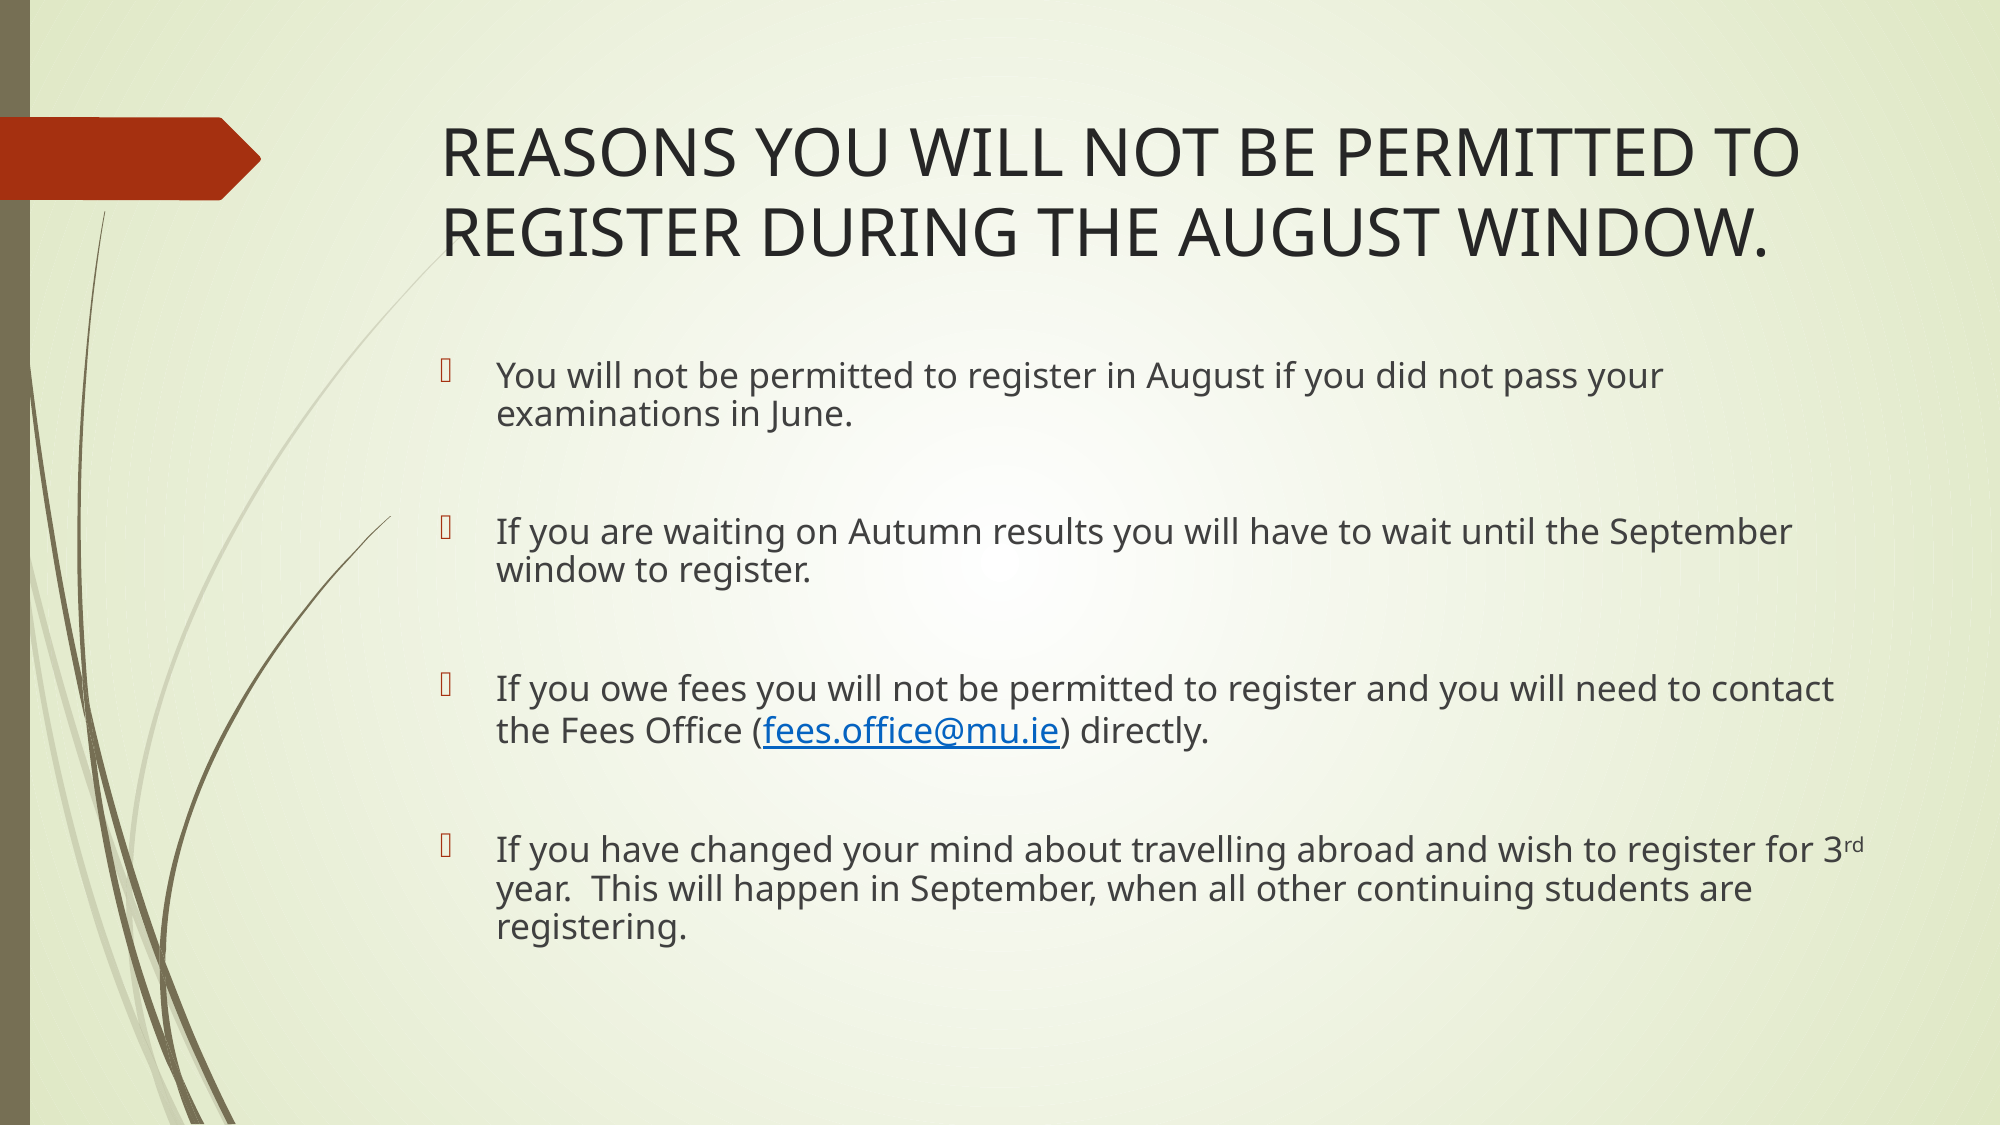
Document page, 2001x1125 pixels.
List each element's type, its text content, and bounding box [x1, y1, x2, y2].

title REASONS YOU WILL NOT BE PERMITTED TO REGISTER DURING THE AUGUST WINDOW. [425, 102, 1888, 313]
list You will not be permitted to register in August if you did not pass your examinations in June. If you are waiting on Autumn results you will have to wait until the September window to register. If you owe fees you will not be permitted to register and you will need to contact the Fees Office (fees.office@mu.ie) directly. If you have changed your mind about travelling abroad and wish to register for 3rd year. This will happen in September, when all other continuing students are registering. [424, 350, 1888, 970]
